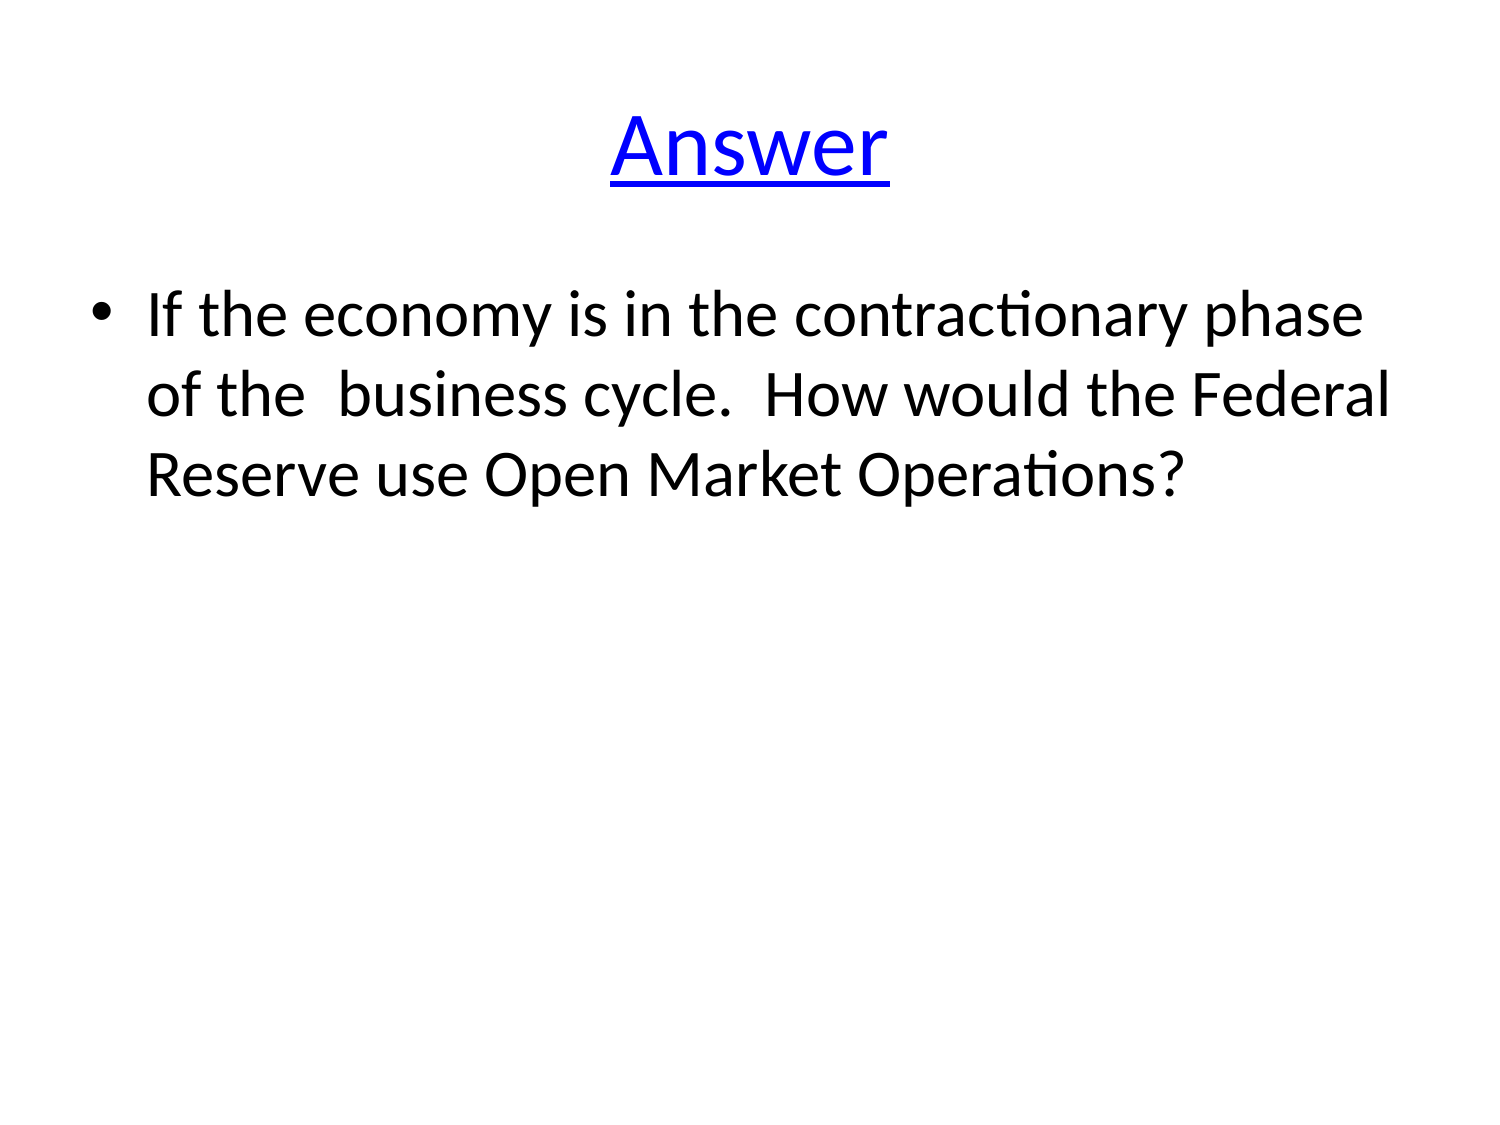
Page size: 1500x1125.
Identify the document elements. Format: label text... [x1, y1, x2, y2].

list If the economy is in the contractionary phase of the business cycle. How would the Federal Reserve use Open Market Operations? [75, 262, 1425, 1005]
title Answer [75, 45, 1425, 233]
